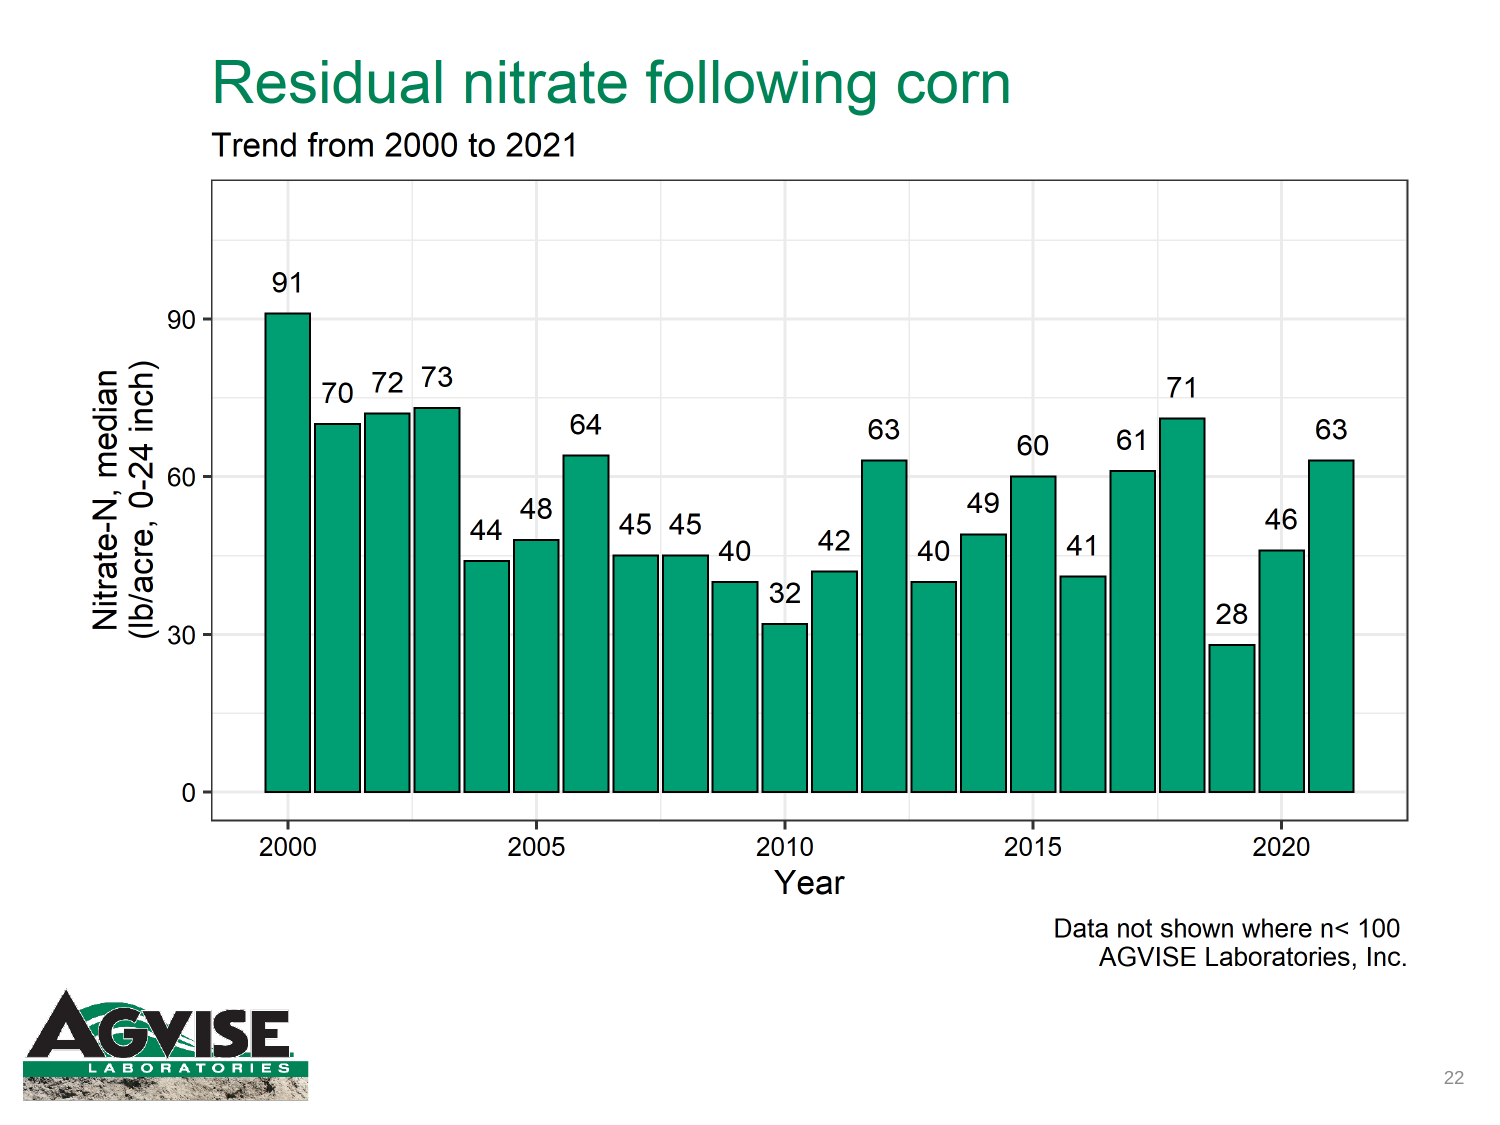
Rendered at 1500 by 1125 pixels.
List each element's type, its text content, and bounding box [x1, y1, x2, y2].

picture [0, 42, 1425, 1107]
slide_number 22 [1370, 1046, 1480, 1107]
